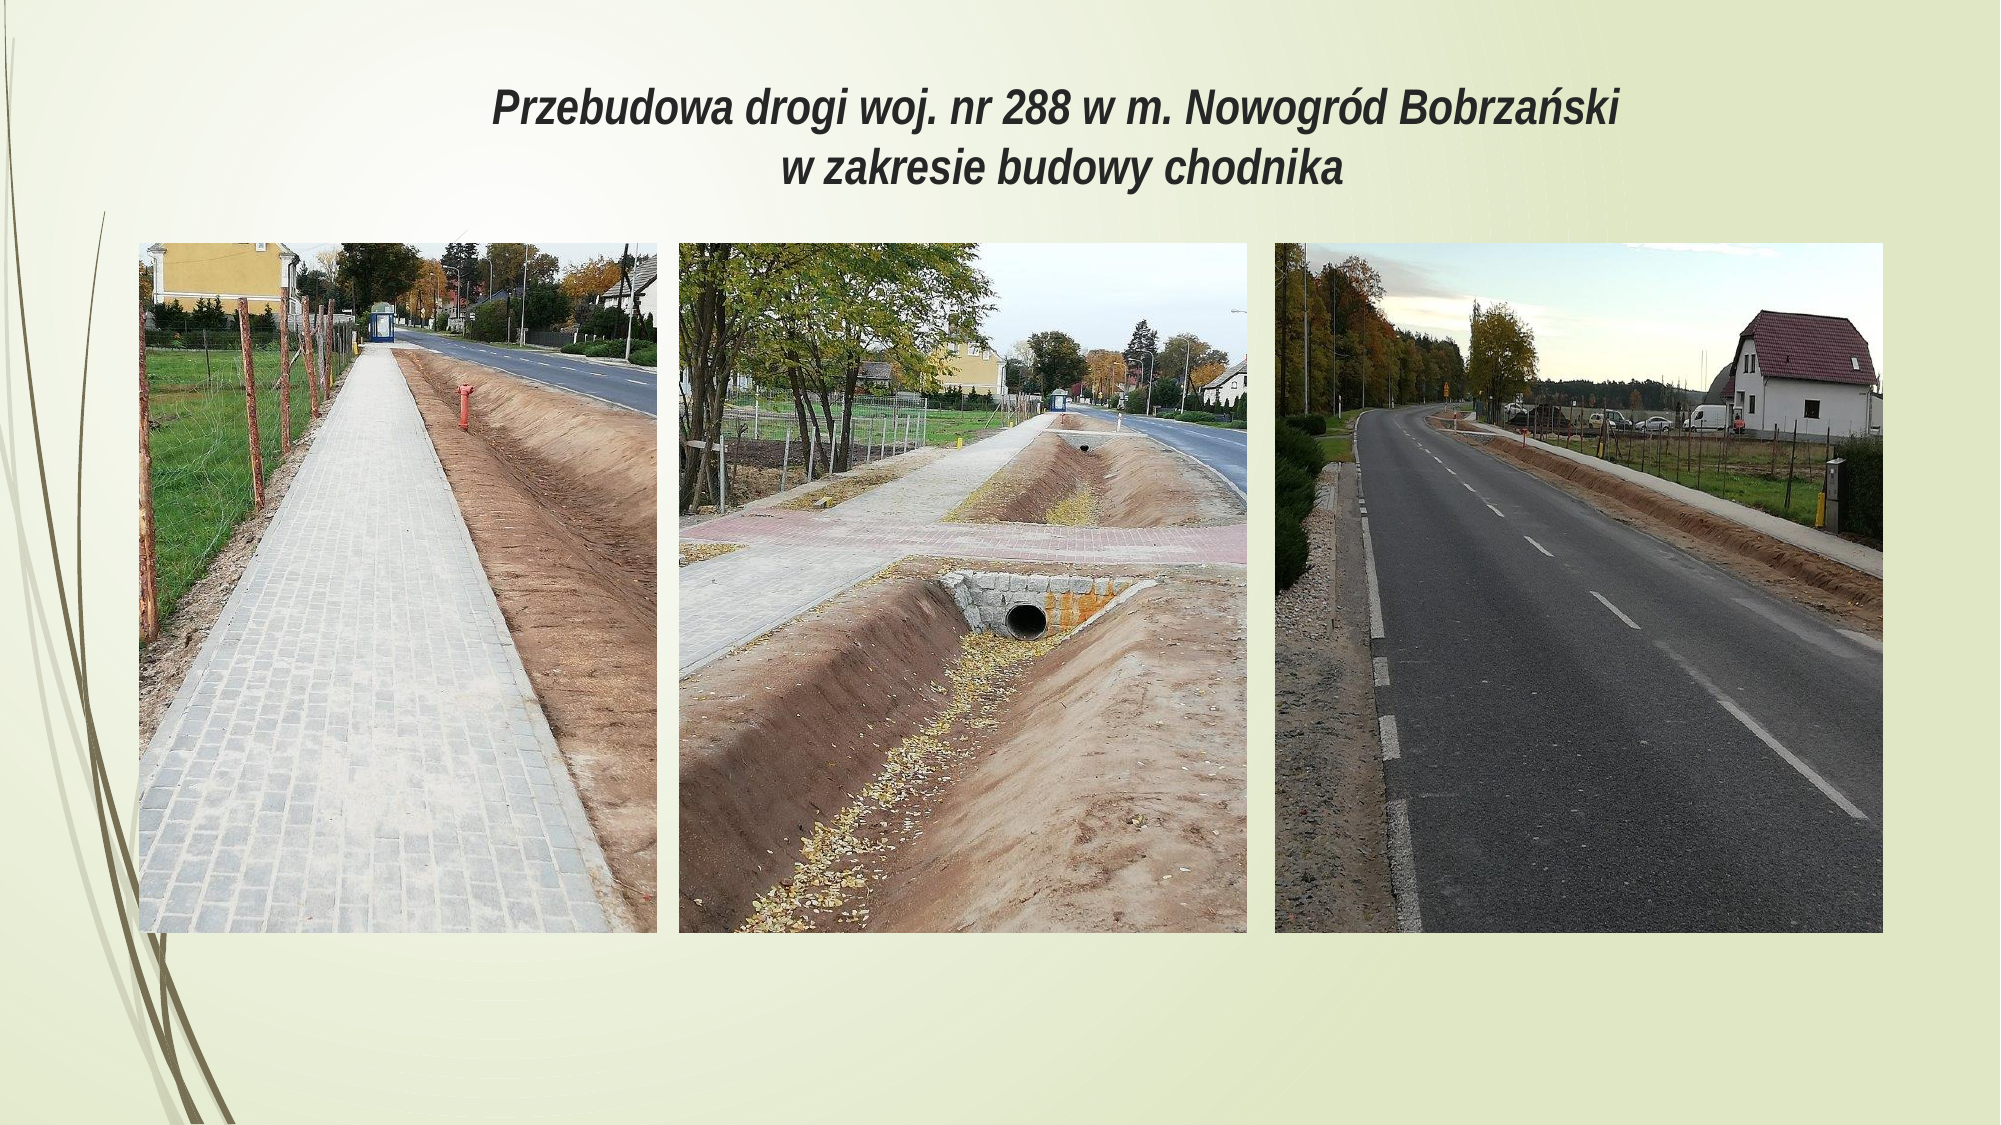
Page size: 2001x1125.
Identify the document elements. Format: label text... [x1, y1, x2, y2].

picture [1274, 243, 1884, 933]
title Przebudowa drogi woj. nr 288 w m. Nowogród Bobrzański w zakresie budowy chodnika [331, 67, 1794, 278]
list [139, 243, 657, 933]
picture [679, 243, 1247, 933]
